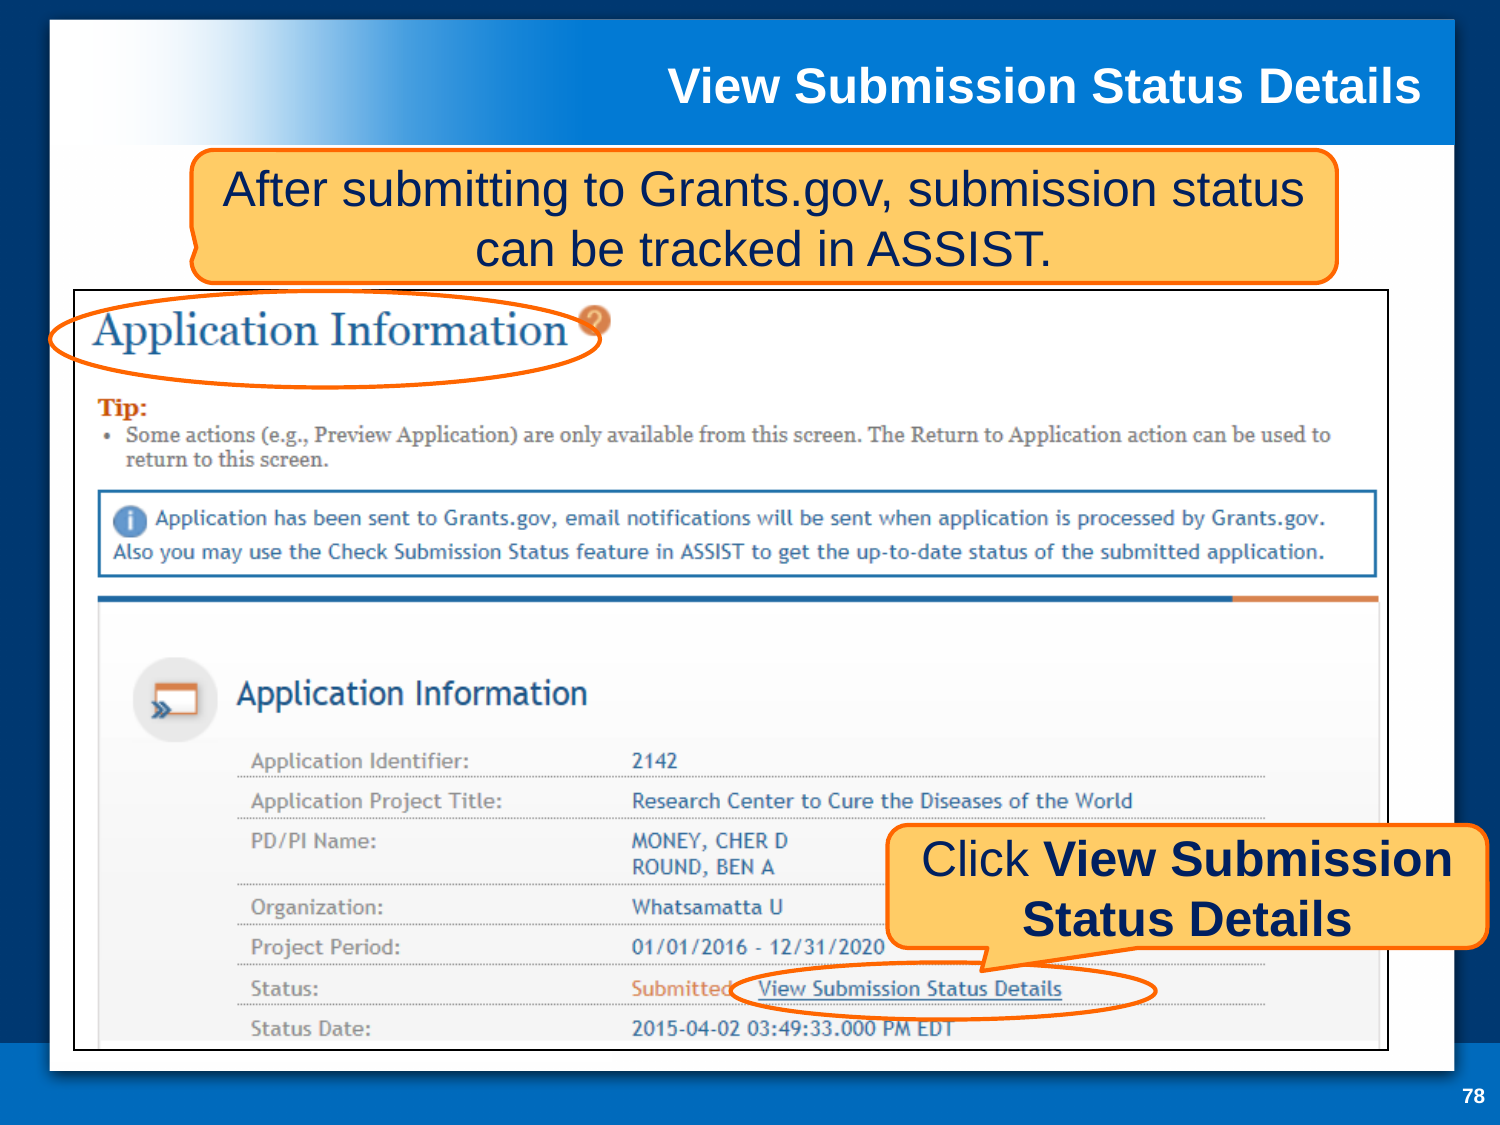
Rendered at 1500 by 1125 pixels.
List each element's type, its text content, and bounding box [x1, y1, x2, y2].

title View Submission Status Details [187, 37, 1438, 130]
picture [0, 0, 1500, 1125]
text_box After submitting to Grants.gov, submission status can be tracked in ASSIST. [189, 147, 1339, 286]
slide_number 78 [1274, 1074, 1500, 1101]
text_box [47, 319, 69, 360]
text_box Click View Submission Status Details [1391, 822, 1490, 951]
